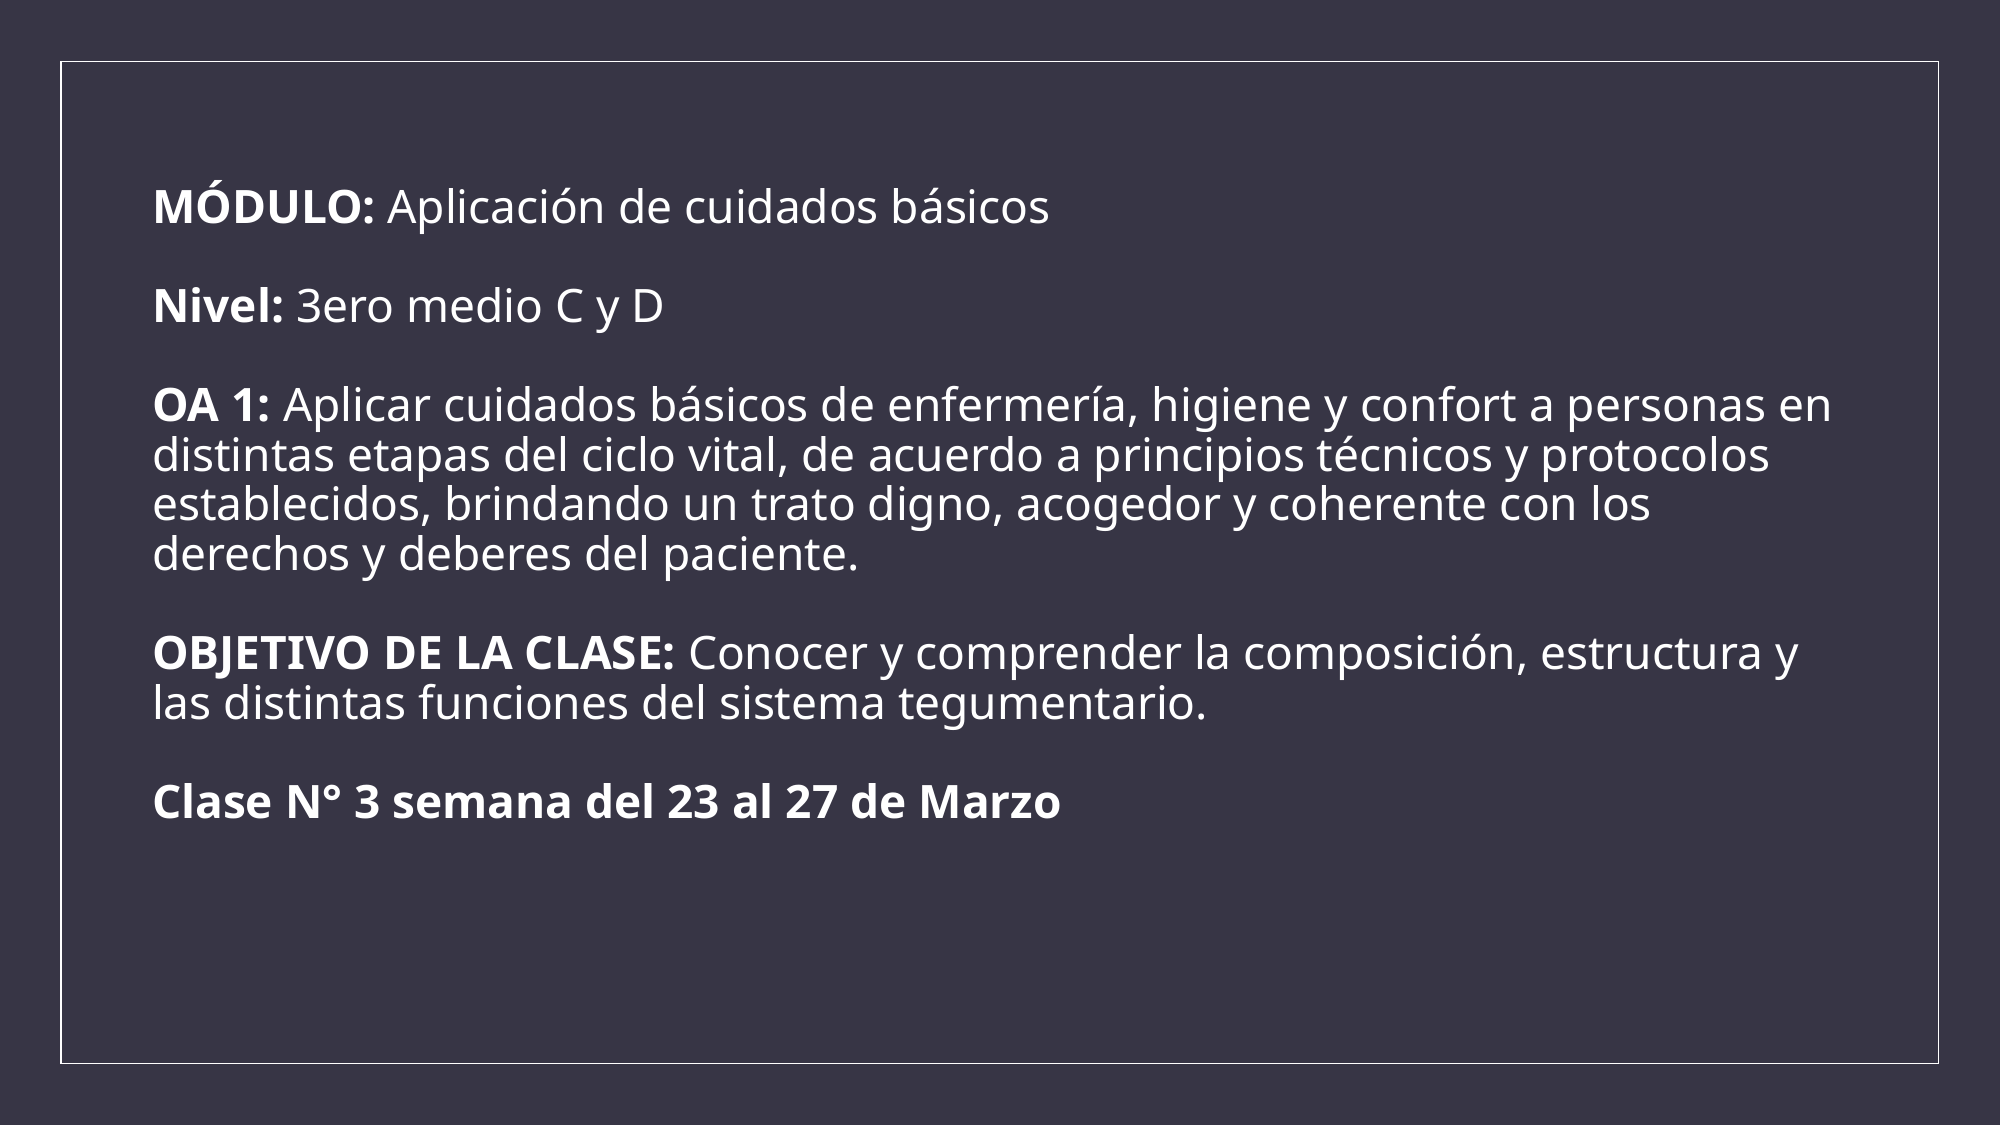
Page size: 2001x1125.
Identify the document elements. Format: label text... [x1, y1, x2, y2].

text_box MÓDULO: Aplicación de cuidados básicos Nivel: 3ero medio C y D OA 1: Aplicar cuidados básicos de enfermería, higiene y confort a personas en distintas etapas del ciclo vital, de acuerdo a principios técnicos y protocolos establecidos, brindando un trato digno, acogedor y coherente con los derechos y deberes del paciente. OBJETIVO DE LA CLASE: Conocer y comprender la composición, estructura y las distintas funciones del sistema tegumentario. Clase N° 3 semana del 23 al 27 de Marzo [137, 173, 1872, 938]
